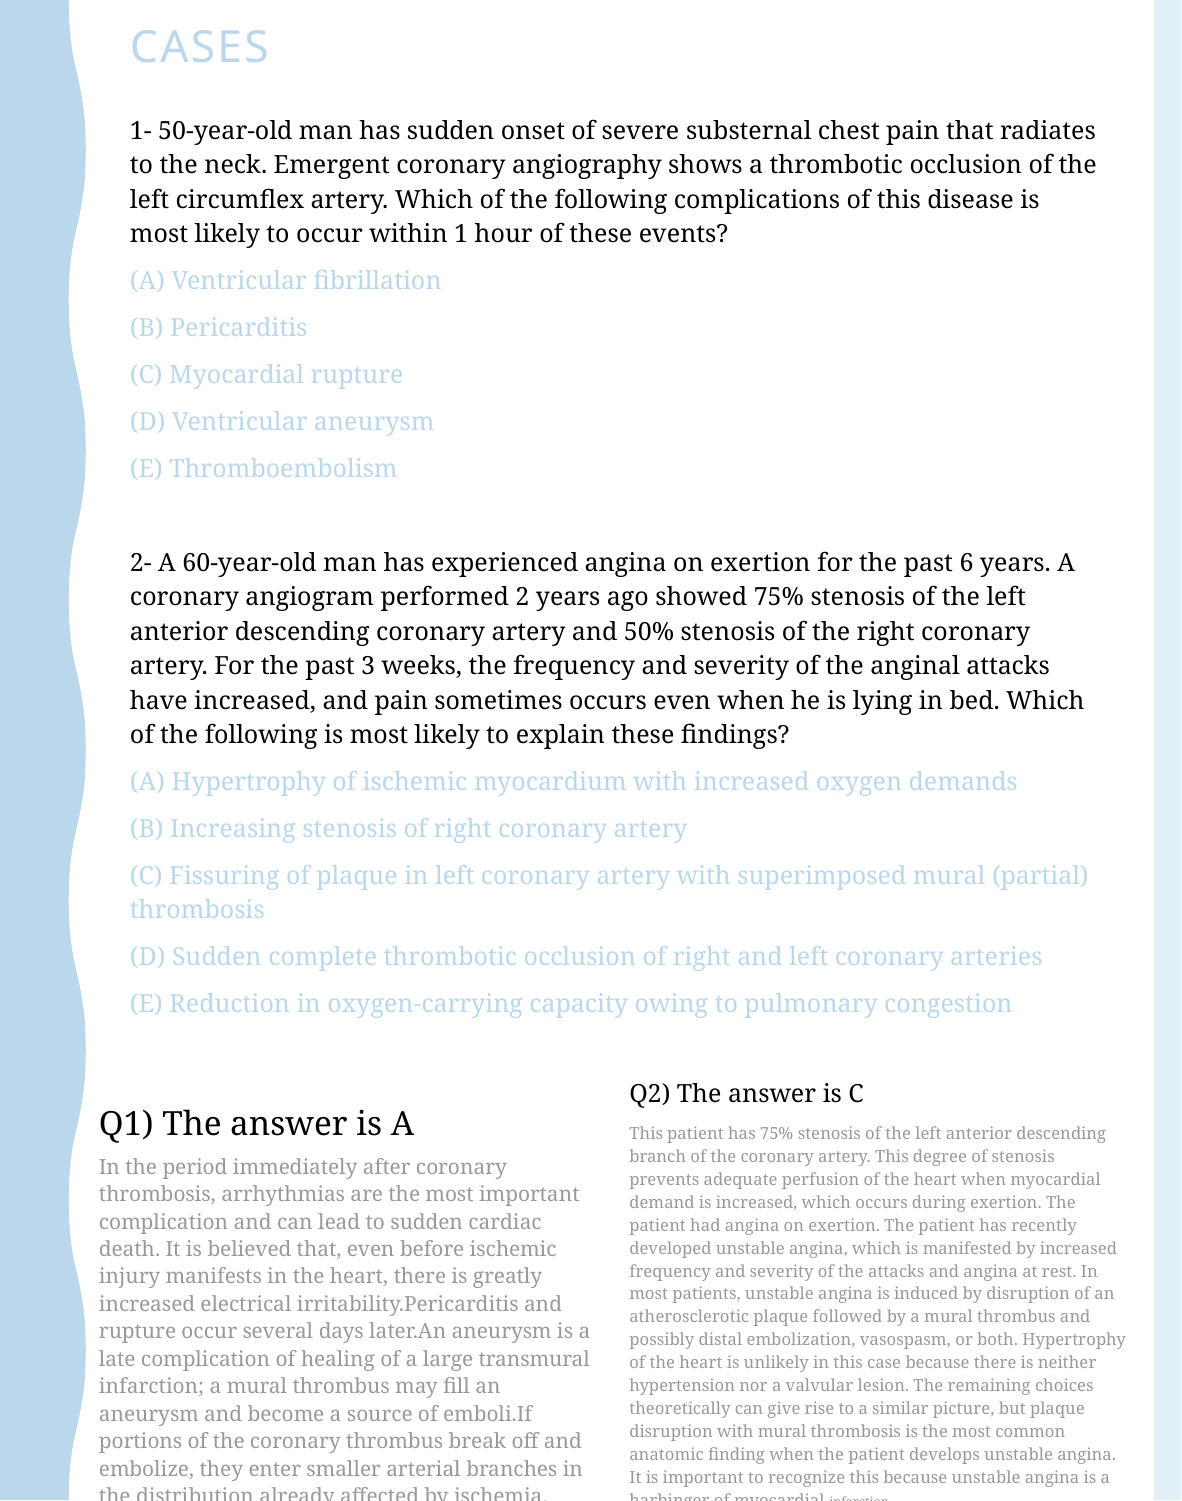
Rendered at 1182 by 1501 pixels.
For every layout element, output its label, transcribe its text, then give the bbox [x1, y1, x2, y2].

text_box Q2) The answer is C This patient has 75% stenosis of the left anterior descending branch of the coronary artery. This degree of stenosis prevents adequate perfusion of the heart when myocardial demand is increased, which occurs during exertion. The patient had angina on exertion. The patient has recently developed unstable angina, which is manifested by increased frequency and severity of the attacks and angina at rest. In most patients, unstable angina is induced by disruption of an atherosclerotic plaque followed by a mural thrombus and possibly distal embolization, vasospasm, or both. Hypertrophy of the heart is unlikely in this case because there is neither hypertension nor a valvular lesion. The remaining choices theoretically can give rise to a similar picture, but plaque disruption with mural thrombosis is the most common anatomic finding when the patient develops unstable angina. It is important to recognize this because unstable angina is a harbinger of myocardial infarction. [614, 1062, 1145, 1501]
title cases [121, 19, 1108, 77]
text_box Q1) The answer is A In the period immediately after coronary thrombosis, arrhythmias are the most important complication and can lead to sudden cardiac death. It is believed that, even before ischemic injury manifests in the heart, there is greatly increased electrical irritability.Pericarditis and rupture occur several days later.An aneurysm is a late complication of healing of a large transmural infarction; a mural thrombus may fill an aneurysm and become a source of emboli.If portions of the coronary thrombus break off and embolize, they enter smaller arterial branches in the distribution already affected by ischemia. [83, 1087, 614, 1501]
list 1- 50-year-old man has sudden onset of severe substernal chest pain that radiates to the neck. Emergent coronary angiography shows a thrombotic occlusion of the left circumflex artery. Which of the following complications of this disease is most likely to occur within 1 hour of these events? (A) Ventricular fibrillation (B) Pericarditis (C) Myocardial rupture (D) Ventricular aneurysm (E) Thromboembolism 2- A 60-year-old man has experienced angina on exertion for the past 6 years. A coronary angiogram performed 2 years ago showed 75% stenosis of the left anterior descending coronary artery and 50% stenosis of the right coronary artery. For the past 3 weeks, the frequency and severity of the anginal attacks have increased, and pain sometimes occurs even when he is lying in bed. Which of the following is most likely to explain these findings? (A) Hypertrophy of ischemic myocardium with increased oxygen demands (B) Increasing stenosis of right coronary artery (C) Fissuring of plaque in left coronary artery with superimposed mural (partial) thrombosis (D) Sudden complete thrombotic occlusion of right and left coronary arteries (E) Reduction in oxygen-carrying capacity owing to pulmonary congestion [121, 105, 1108, 1087]
